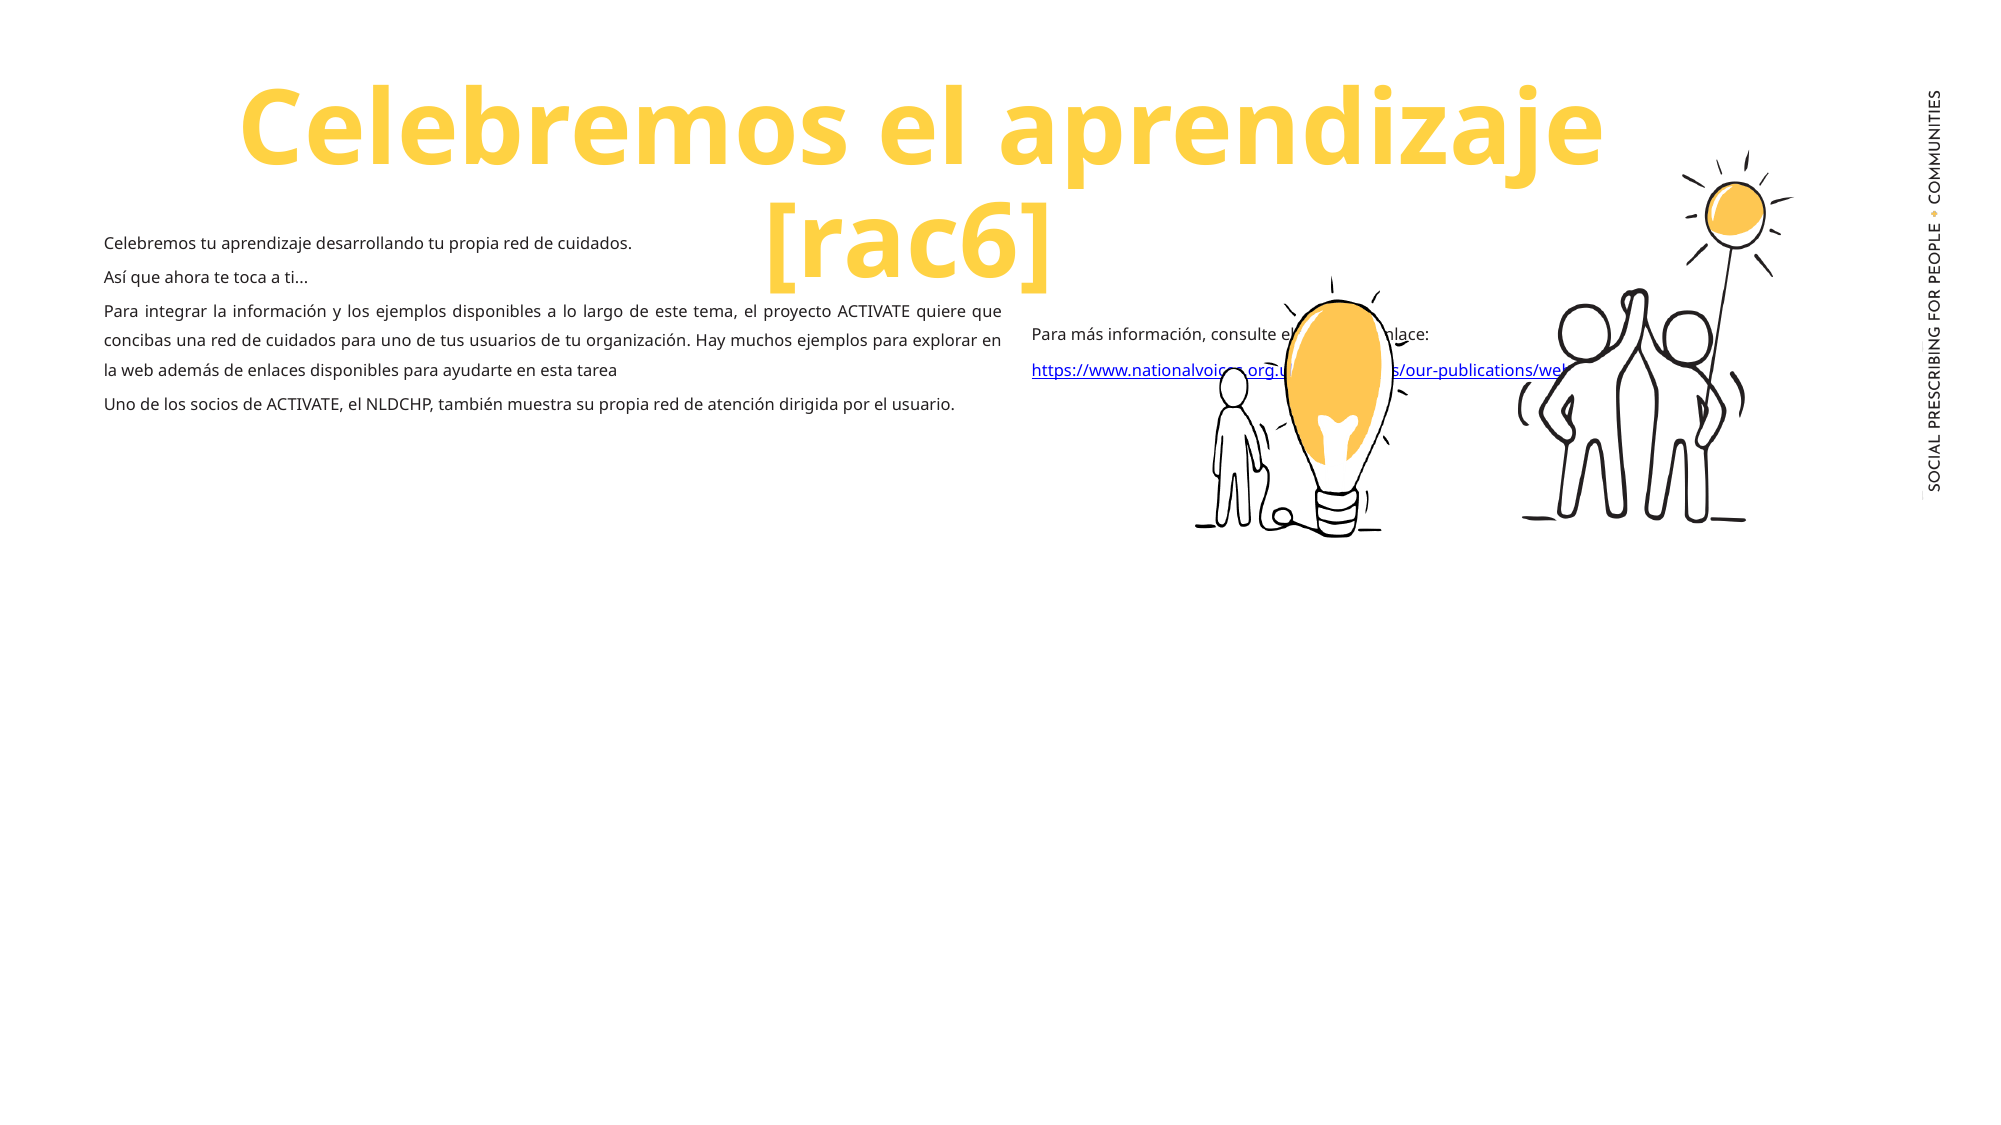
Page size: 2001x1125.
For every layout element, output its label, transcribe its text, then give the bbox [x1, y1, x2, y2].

picture [1194, 67, 1912, 595]
list Celebremos tu aprendizaje desarrollando tu propia red de cuidados. Así que ahora te toca a ti... Para integrar la información y los ejemplos disponibles a lo largo de este tema, el proyecto ACTIVATE quiere que concibas una red de cuidados para uno de tus usuarios de tu organización. Hay muchos ejemplos para explorar en la web además de enlaces disponibles para ayudarte en esta tarea Uno de los socios de ACTIVATE, el NLDCHP, también muestra su propia red de atención dirigida por el usuario. Para más información, consulte el siguiente enlace: https://www.nationalvoices.org.uk/publications/our-publications/webs-care [88, 204, 1945, 1125]
picture [1923, 84, 1946, 500]
list Celebremos el aprendizaje [rac6] [127, 67, 1381, 187]
